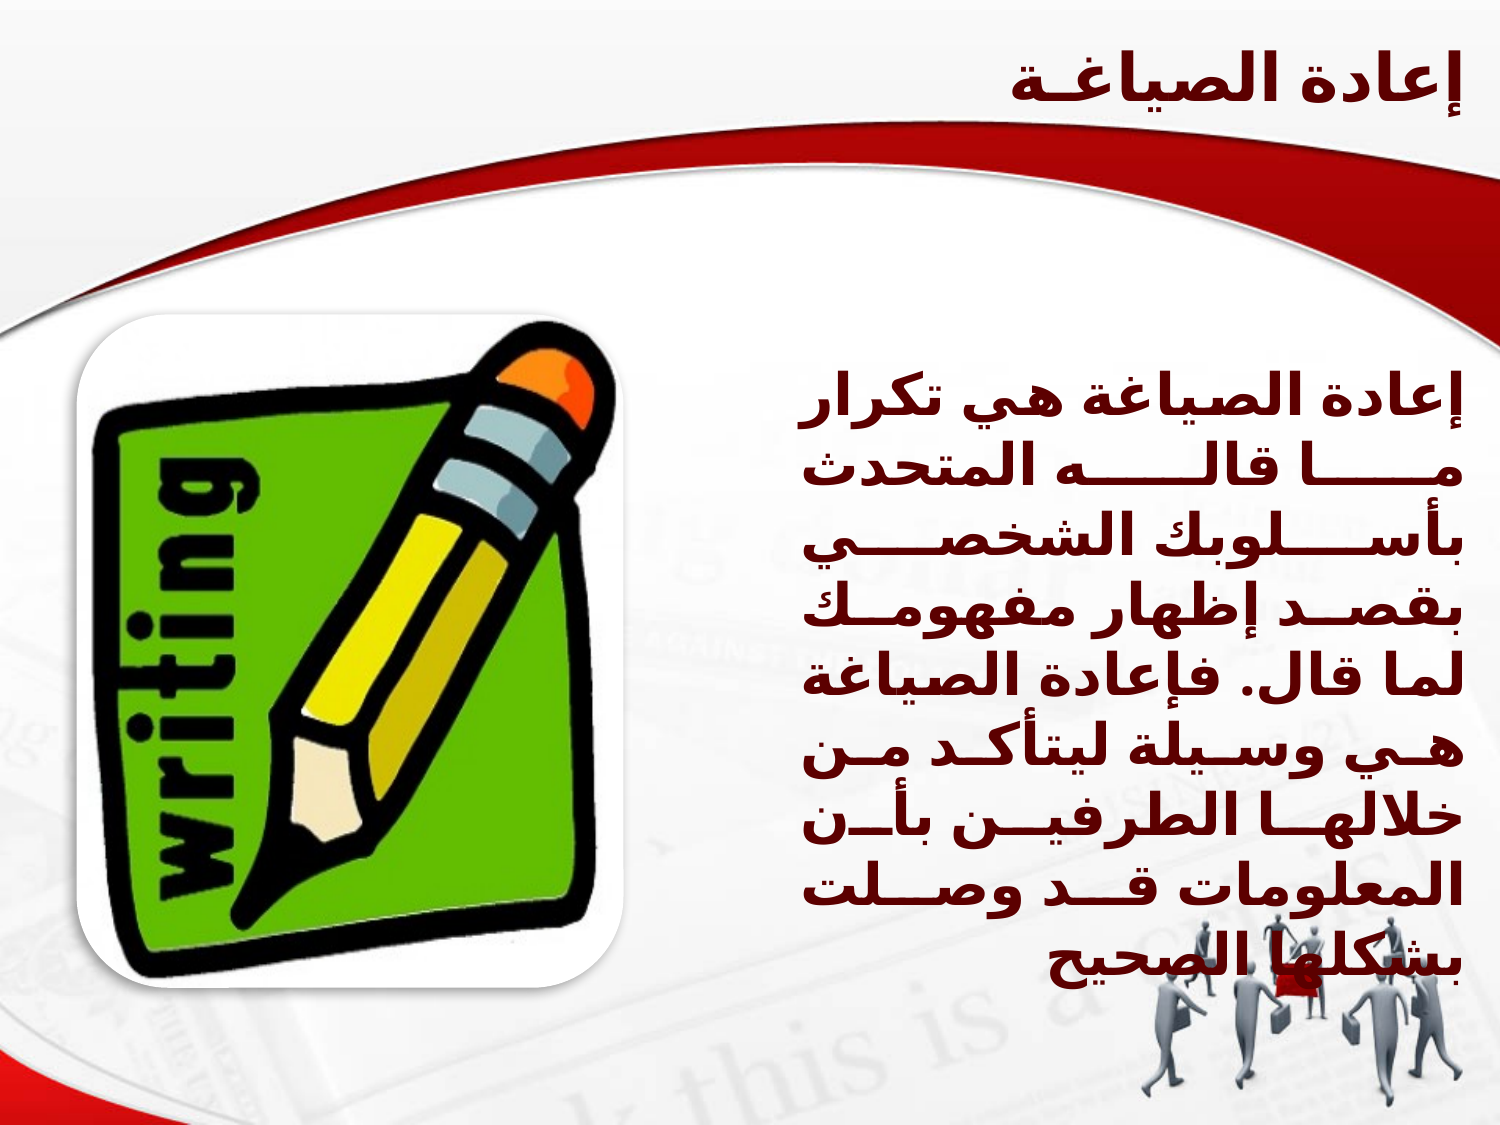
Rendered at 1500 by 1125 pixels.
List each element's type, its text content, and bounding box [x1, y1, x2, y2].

picture [0, 0, 1500, 1125]
text_box إعادة الصياغة هي تكرار ما قاله المتحدث بأسلوبك الشخصي بقصد إظهار مفهومك لما قال. فإعادة الصياغة هي وسيلة ليتأكد من خلالها الطرفين بأن المعلومات قد وصلت بشكلها الصحيح [785, 333, 1482, 1012]
text_box إعادة الصياغـة [207, 7, 1483, 143]
